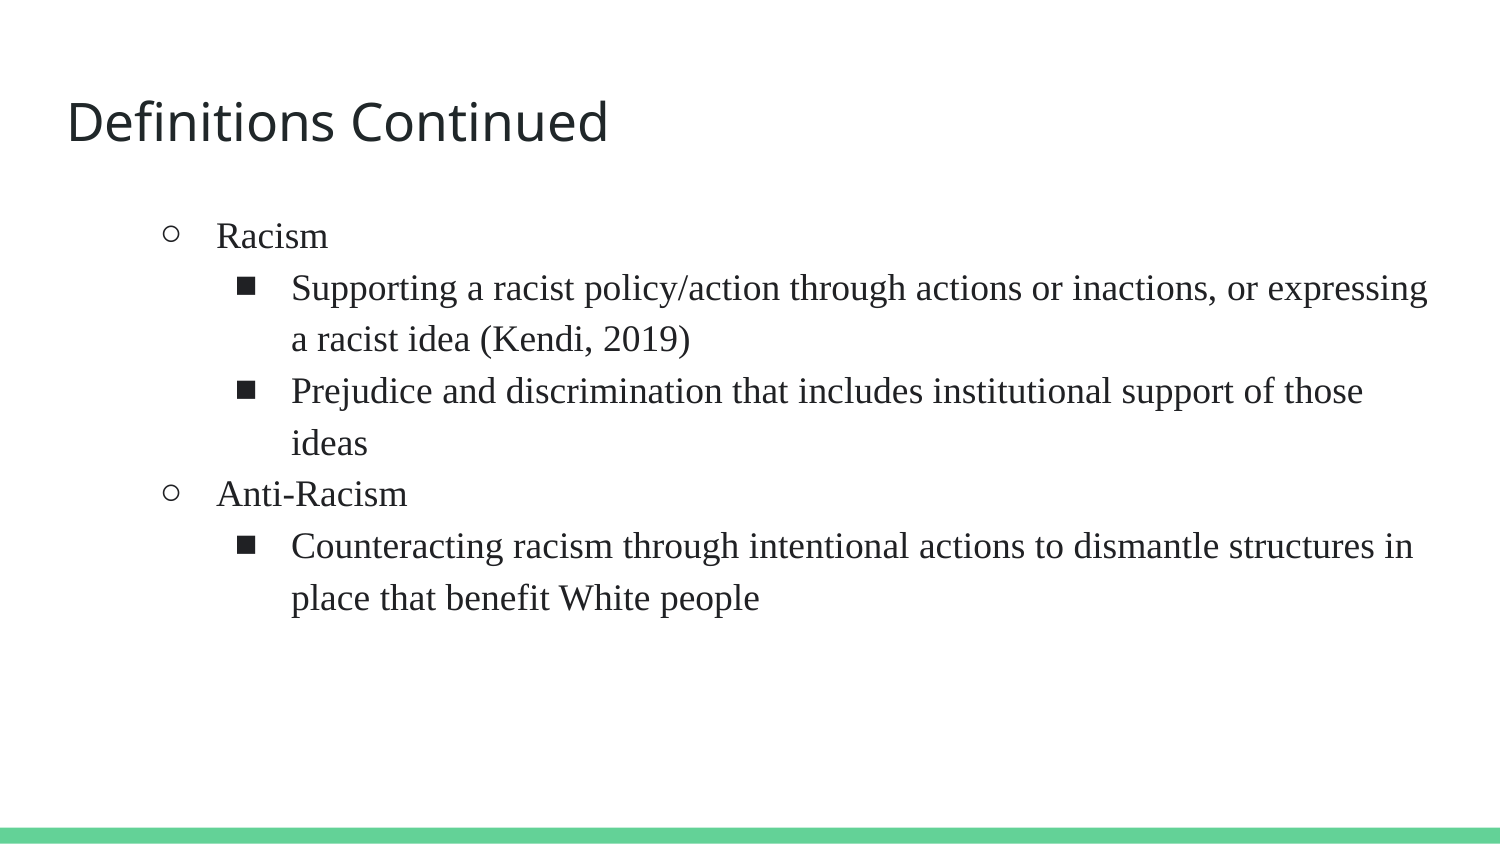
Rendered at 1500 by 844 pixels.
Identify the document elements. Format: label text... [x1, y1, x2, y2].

list Racism Supporting a racist policy/action through actions or inactions, or expressing a racist idea (Kendi, 2019) Prejudice and discrimination that includes institutional support of those ideas Anti-Racism Counteracting racism through intentional actions to dismantle structures in place that benefit White people [51, 189, 1449, 750]
title Definitions Continued [51, 72, 1449, 167]
